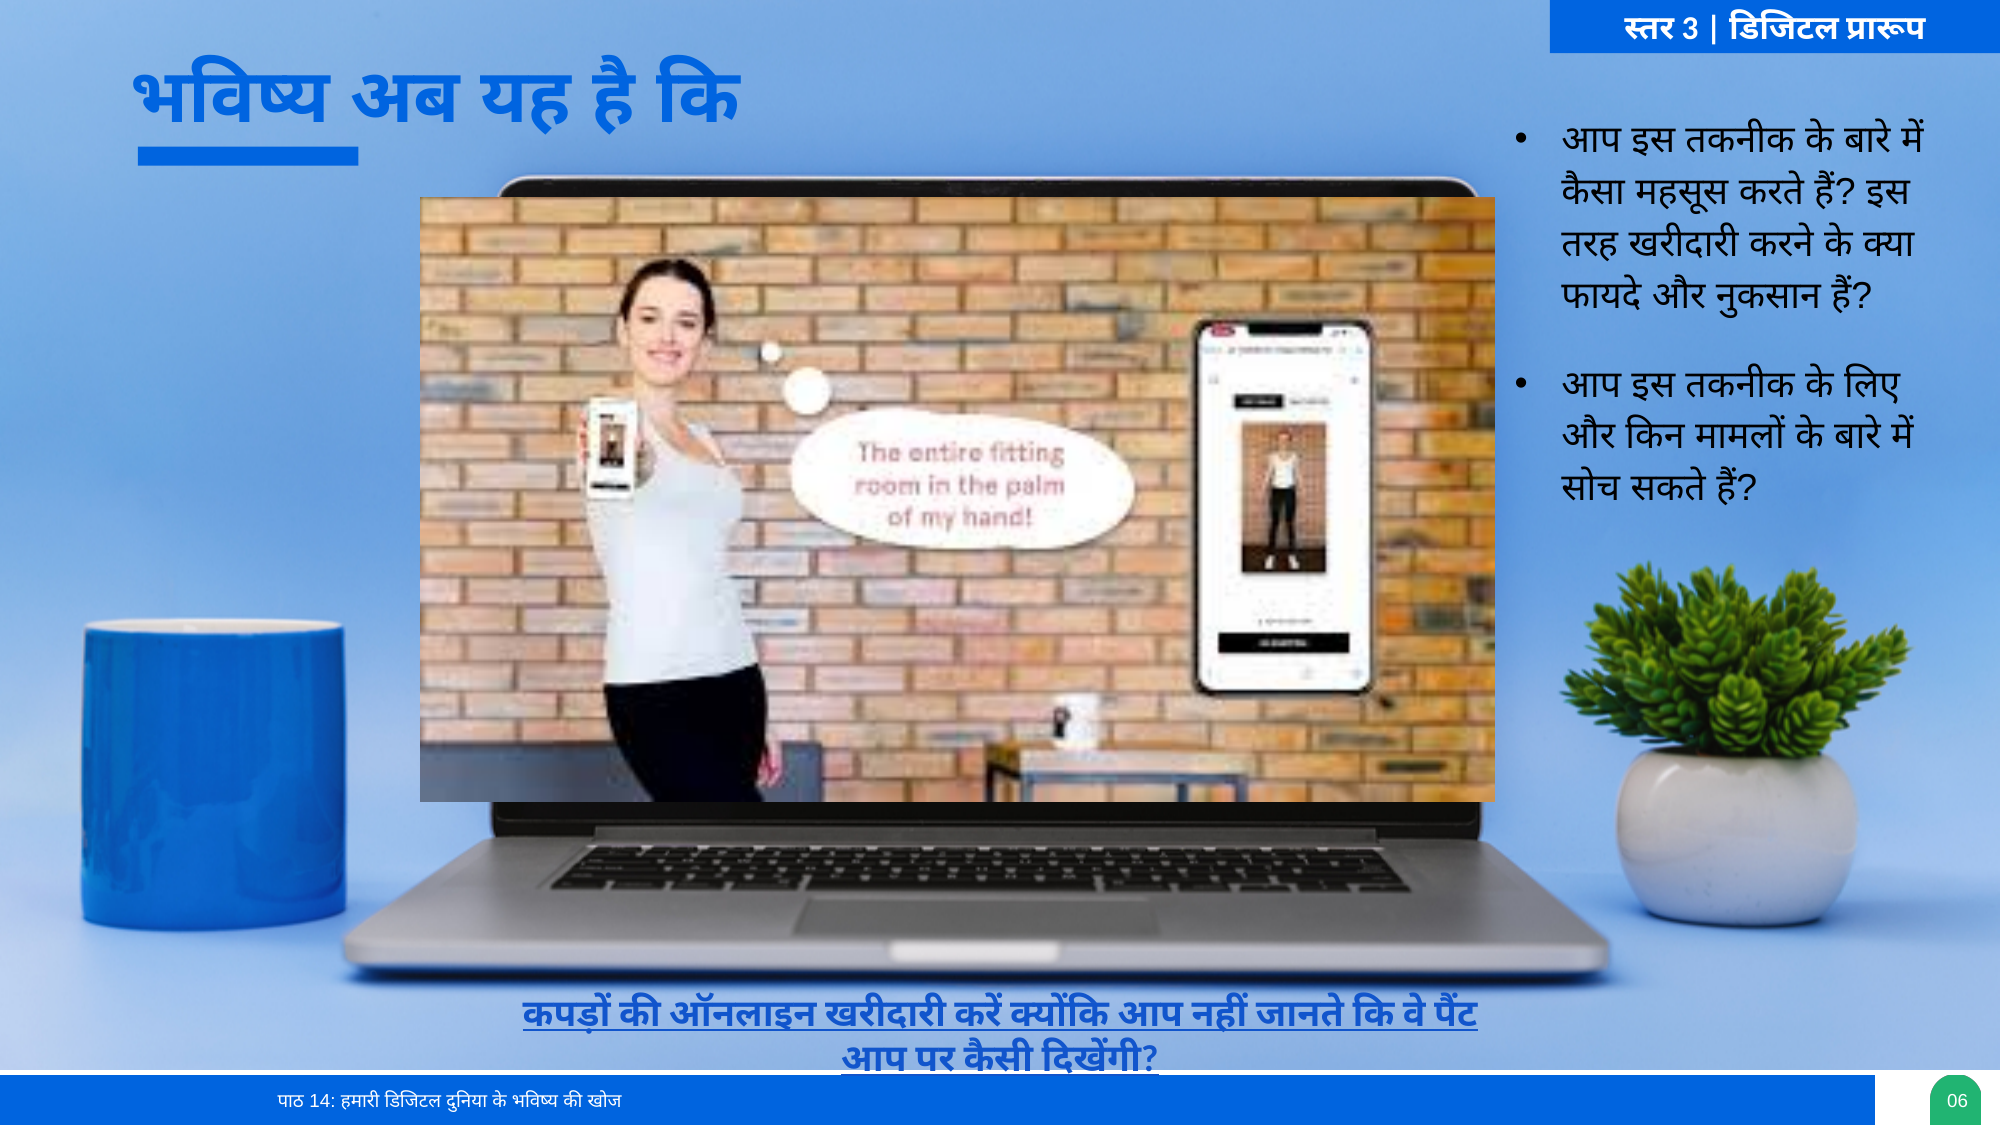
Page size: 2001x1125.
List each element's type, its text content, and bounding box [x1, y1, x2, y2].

text_box कपड़ों की ऑनलाइन खरीदारी करें क्योंकि आप नहीं जानते कि वे पैंट आप पर कैसी दिखेंगी? [938, 1077, 1500, 1087]
picture [0, 0, 2000, 1070]
slide_number 0‹#› [1903, 1077, 1984, 1123]
footer पाठ 14: हमारी डिजिटल दुनिया के भविष्य की खोज [262, 1077, 938, 1123]
